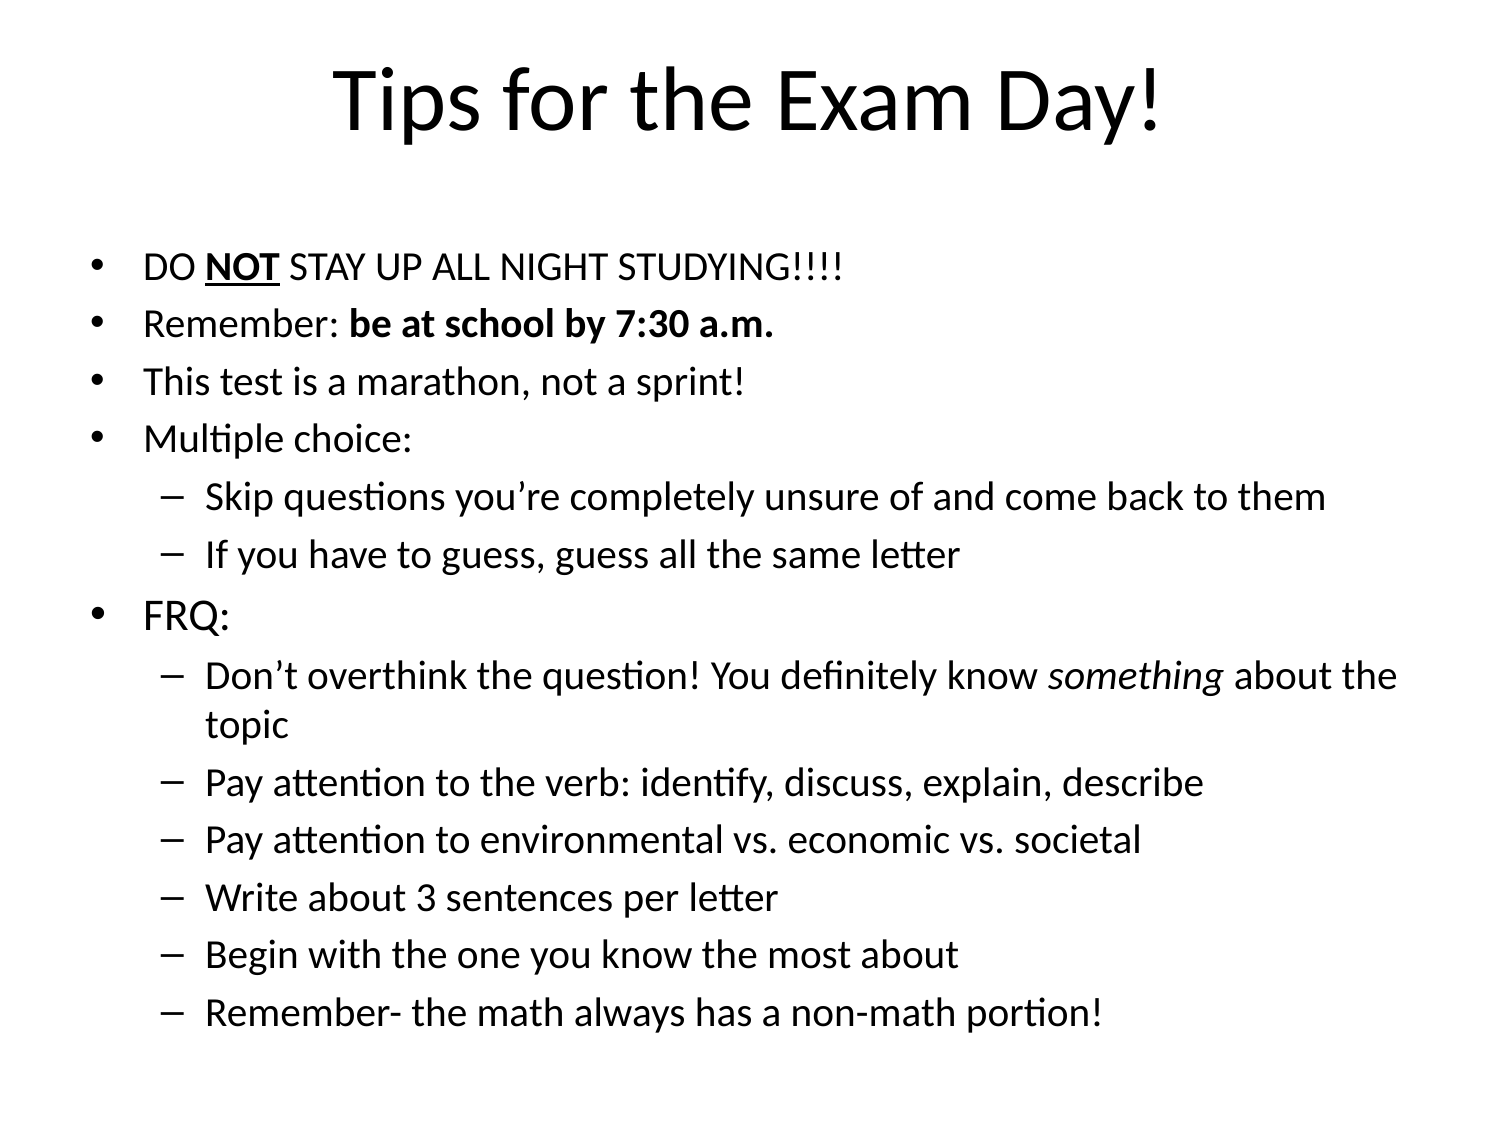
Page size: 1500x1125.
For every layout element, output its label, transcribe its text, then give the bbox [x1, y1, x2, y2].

list DO NOT STAY UP ALL NIGHT STUDYING!!!! Remember: be at school by 7:30 a.m. This test is a marathon, not a sprint! Multiple choice: Skip questions you’re completely unsure of and come back to them If you have to guess, guess all the same letter FRQ: Don’t overthink the question! You definitely know something about the topic Pay attention to the verb: identify, discuss, explain, describe Pay attention to environmental vs. economic vs. societal Write about 3 sentences per letter Begin with the one you know the most about Remember- the math always has a non-math portion! [75, 231, 1469, 1095]
title Tips for the Exam Day! [75, 0, 1425, 188]
